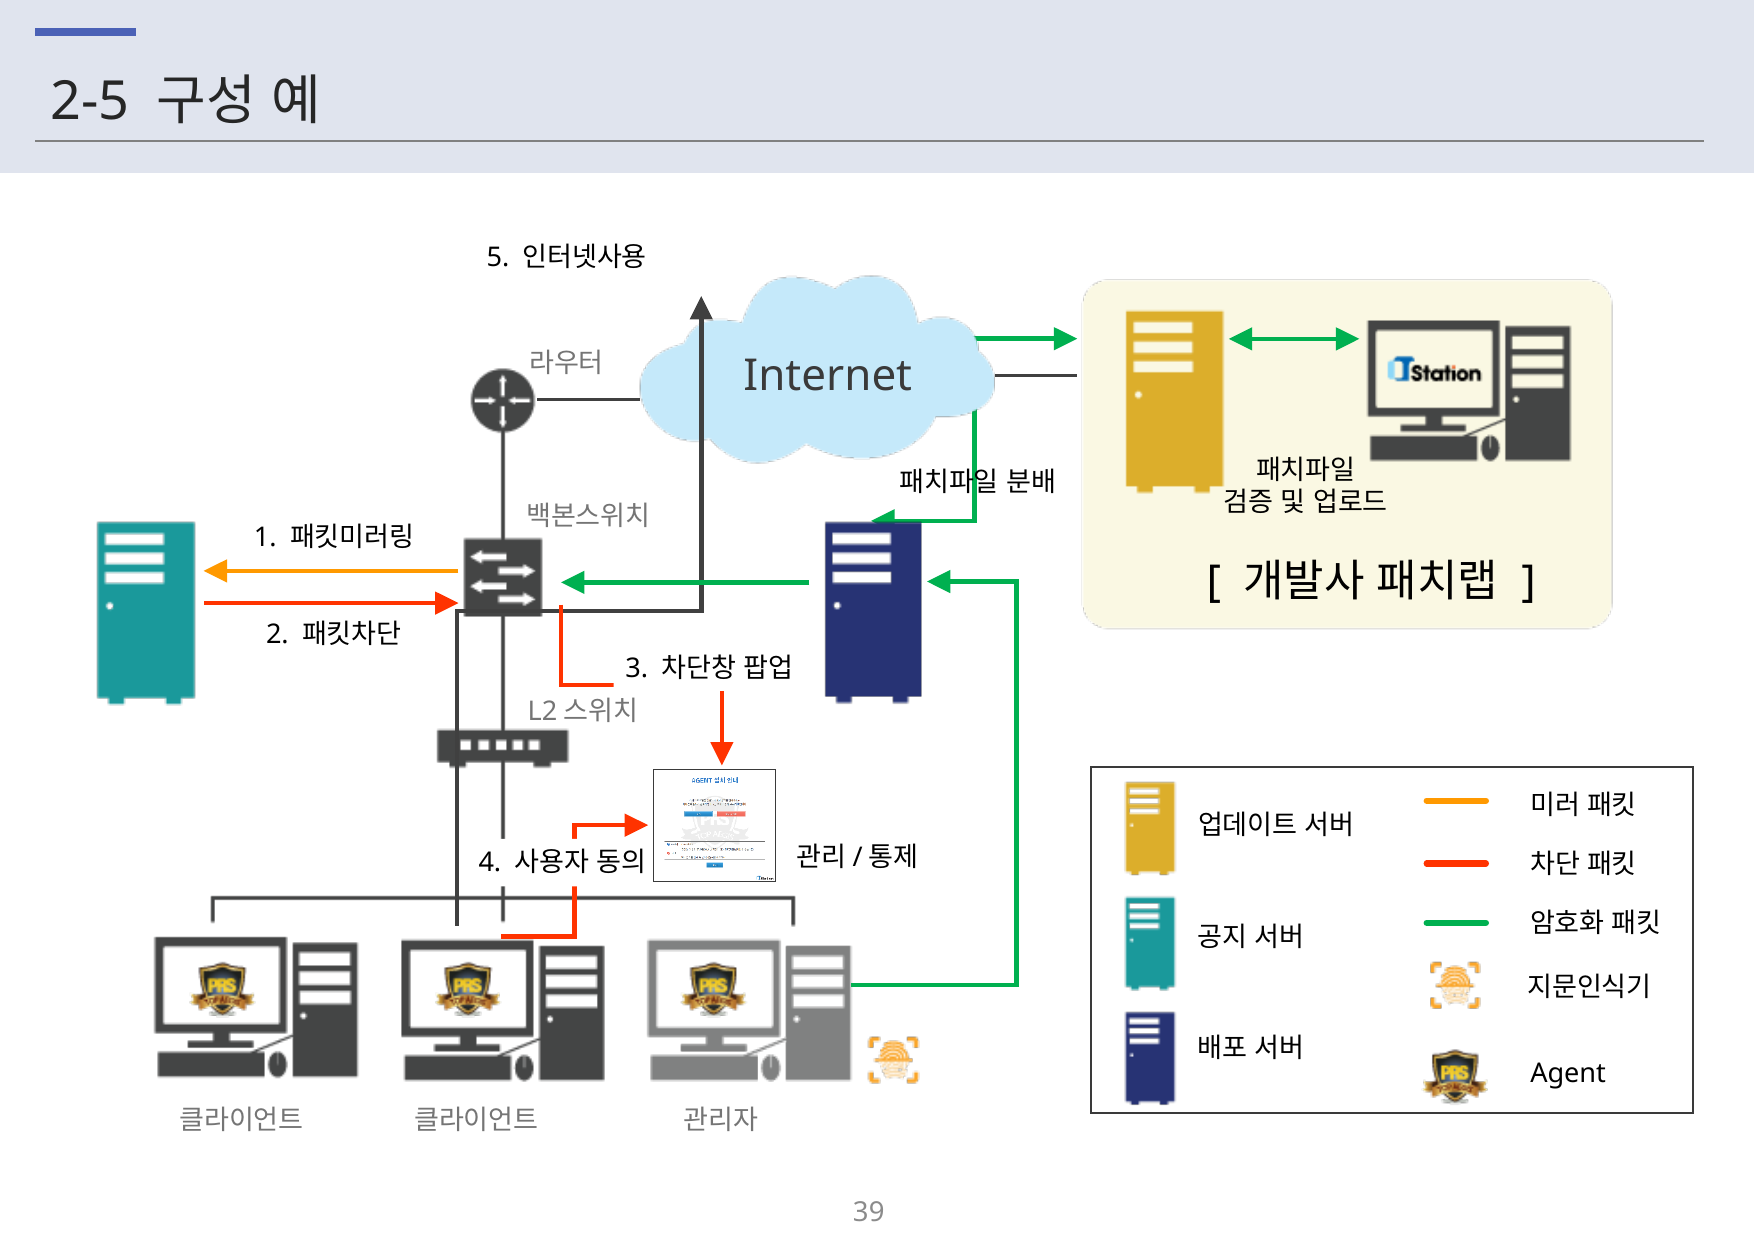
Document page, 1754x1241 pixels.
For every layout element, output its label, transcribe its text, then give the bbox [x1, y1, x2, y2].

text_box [69, 214, 1693, 1144]
title 2-5 구성 예 [35, 64, 1126, 141]
slide_number 38 [504, 1179, 900, 1241]
